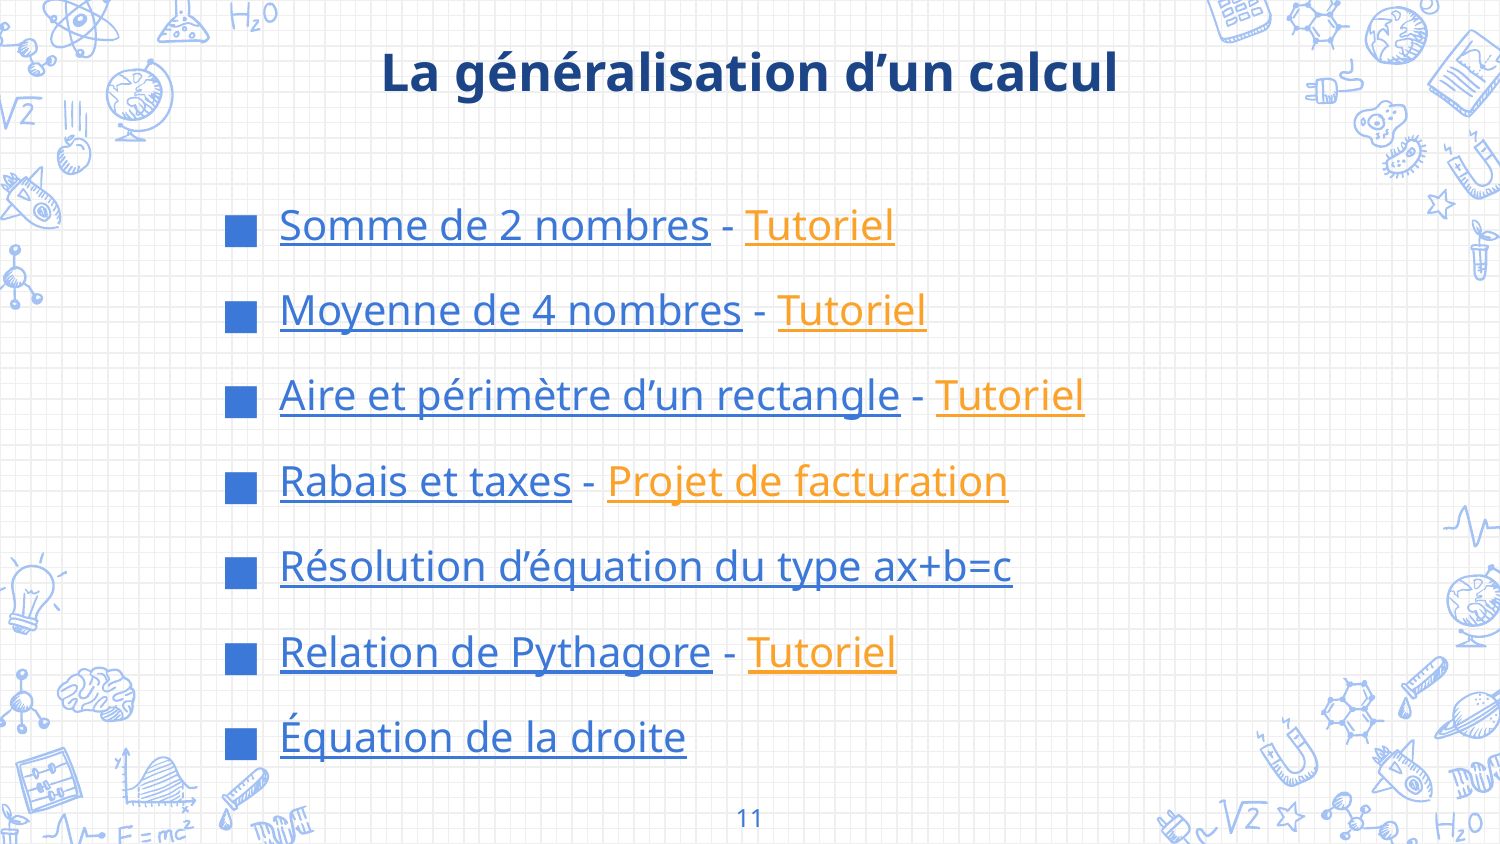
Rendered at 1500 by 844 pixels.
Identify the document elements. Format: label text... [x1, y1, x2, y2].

text_box Somme de 2 nombres - Tutoriel Moyenne de 4 nombres - Tutoriel Aire et périmètre d’un rectangle - Tutoriel Rabais et taxes - Projet de facturation Résolution d’équation du type ax+b=c Relation de Pythagore - Tutoriel Équation de la droite [189, 154, 1362, 696]
list La généralisation d’un calcul [263, 24, 1236, 154]
slide_number ‹#› [705, 796, 795, 844]
